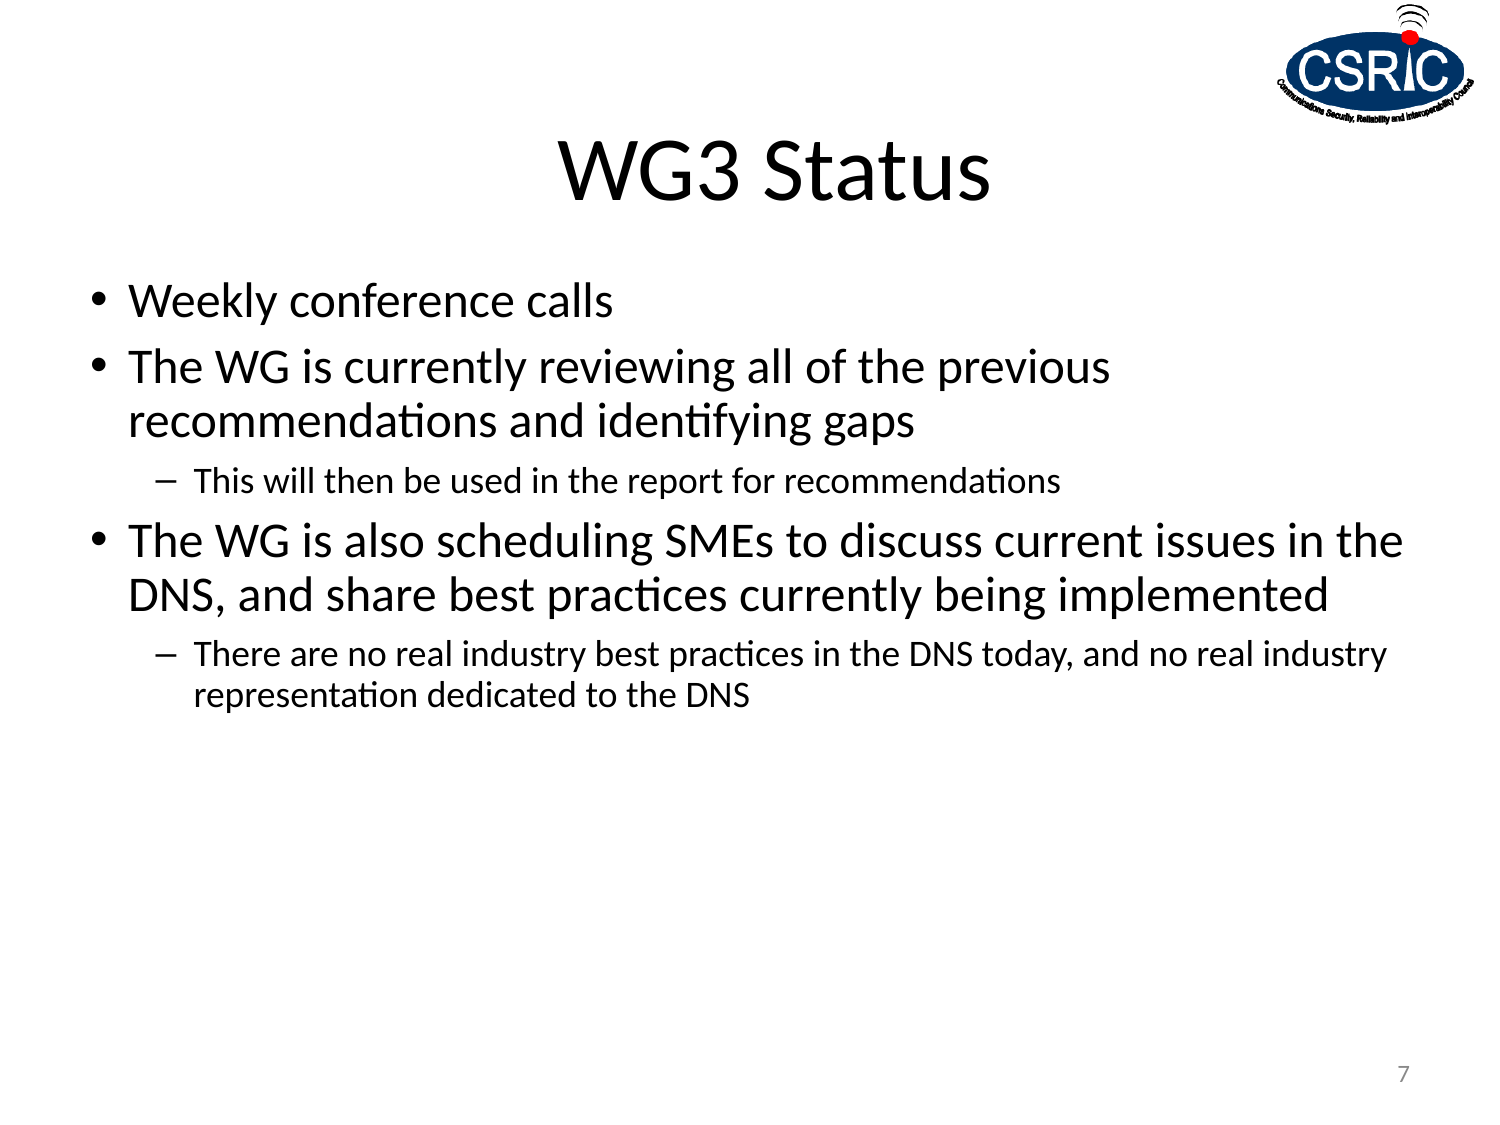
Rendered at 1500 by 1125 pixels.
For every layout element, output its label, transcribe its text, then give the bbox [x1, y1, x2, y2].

picture [1272, 0, 1479, 127]
text_box WG3 Status [99, 70, 1450, 258]
slide_number 7 [1074, 1042, 1425, 1103]
list Weekly conference calls The WG is currently reviewing all of the previous recommendations and identifying gaps This will then be used in the report for recommendations The WG is also scheduling SMEs to discuss current issues in the DNS, and share best practices currently being implemented There are no real industry best practices in the DNS today, and no real industry representation dedicated to the DNS [75, 266, 1425, 1009]
